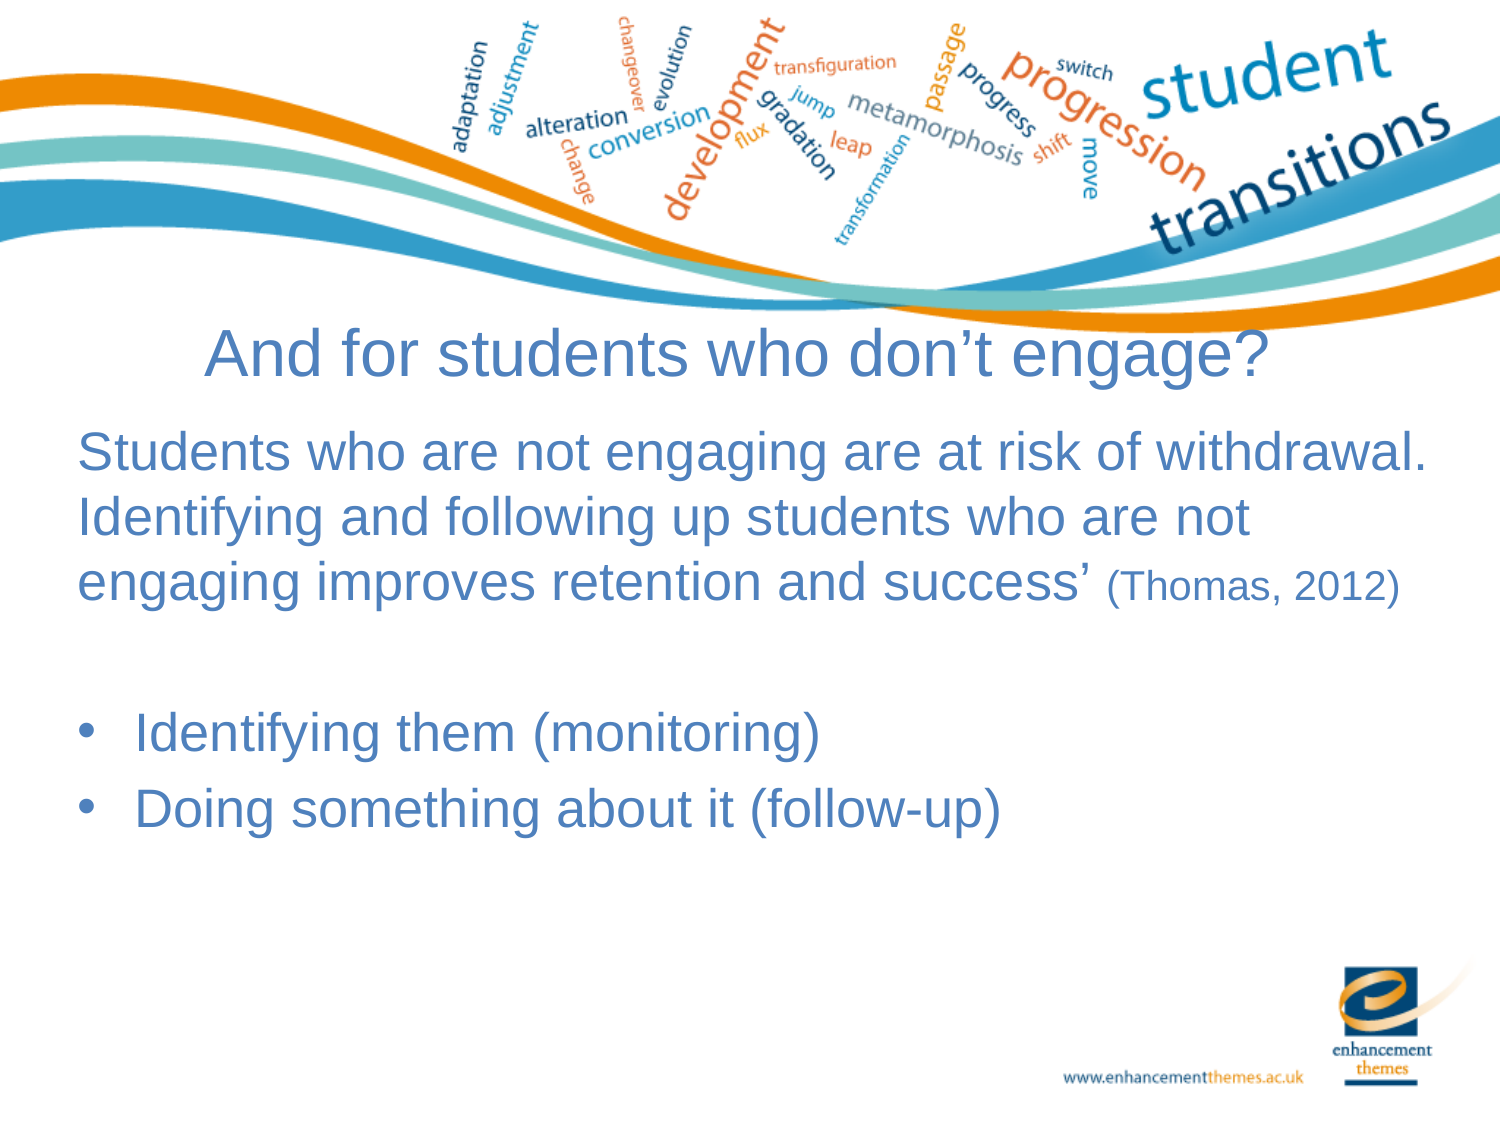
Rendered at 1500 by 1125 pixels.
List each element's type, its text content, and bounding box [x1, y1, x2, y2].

picture [0, 0, 1500, 1125]
list Students who are not engaging are at risk of withdrawal. Identifying and following up students who are not engaging improves retention and success’ (Thomas, 2012) Identifying them (monitoring) Doing something about it (follow-up) [62, 408, 1458, 1006]
title And for students who don’t engage? [62, 278, 1414, 408]
